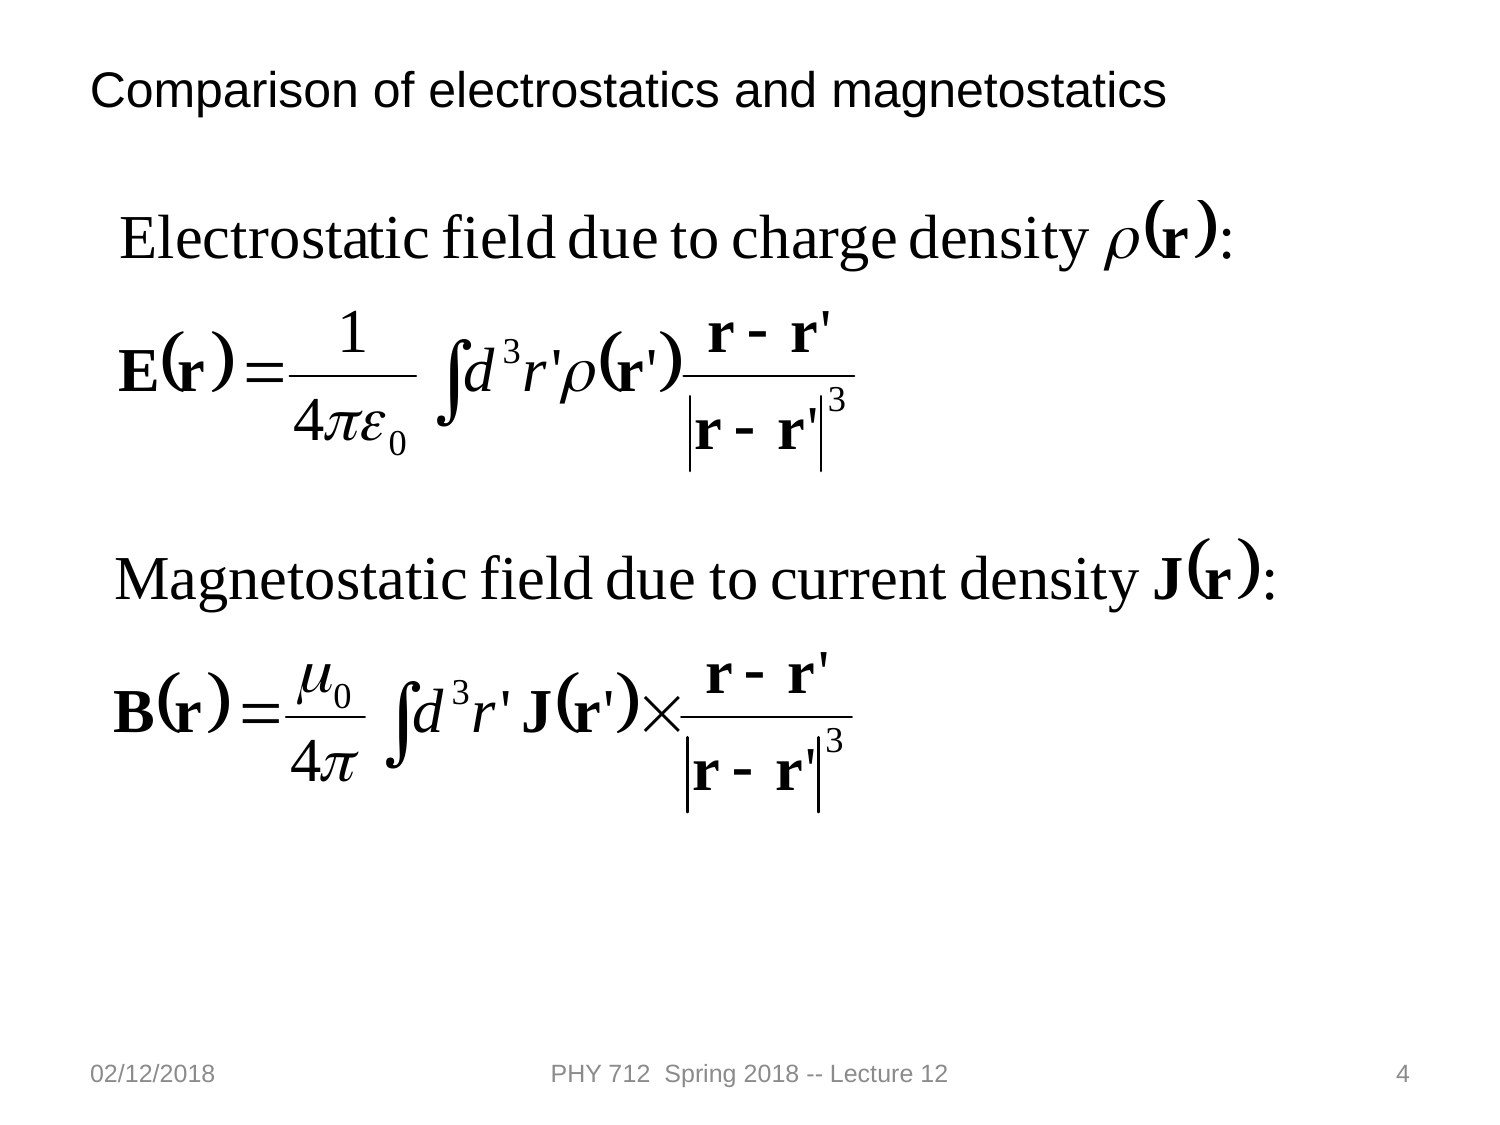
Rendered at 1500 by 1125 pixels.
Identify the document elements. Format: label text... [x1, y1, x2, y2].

text_box Comparison of electrostatics and magnetostatics [74, 49, 1275, 125]
footer PHY 712 Spring 2018 -- Lecture 12 [512, 1042, 988, 1103]
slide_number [75, 1042, 425, 1103]
slide_number 4 [1074, 1042, 1425, 1103]
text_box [109, 199, 1241, 487]
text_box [104, 535, 1288, 828]
